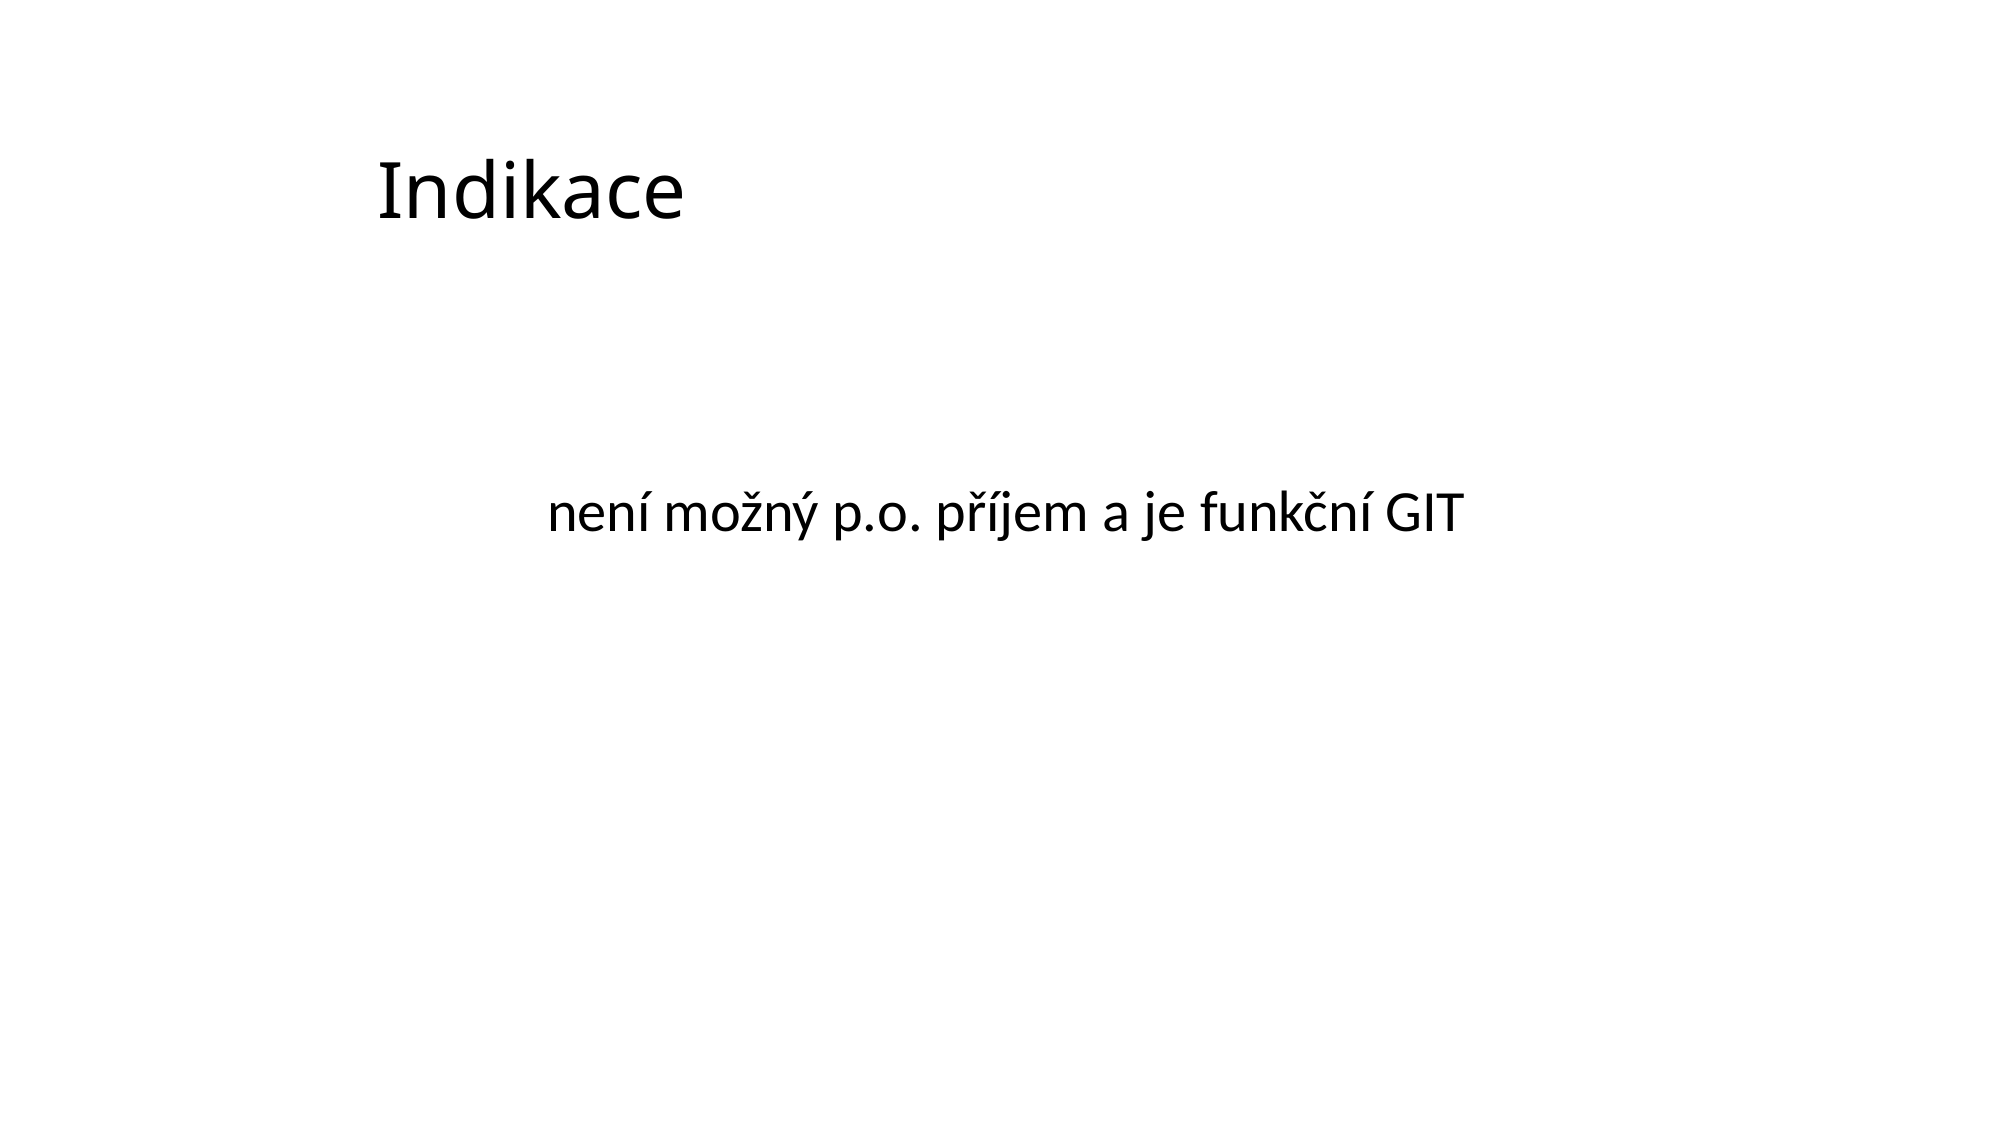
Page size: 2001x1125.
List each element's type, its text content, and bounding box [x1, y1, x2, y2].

list není možný p.o. příjem a je funkční GIT [137, 299, 1863, 1014]
title Indikace [362, 143, 1638, 244]
